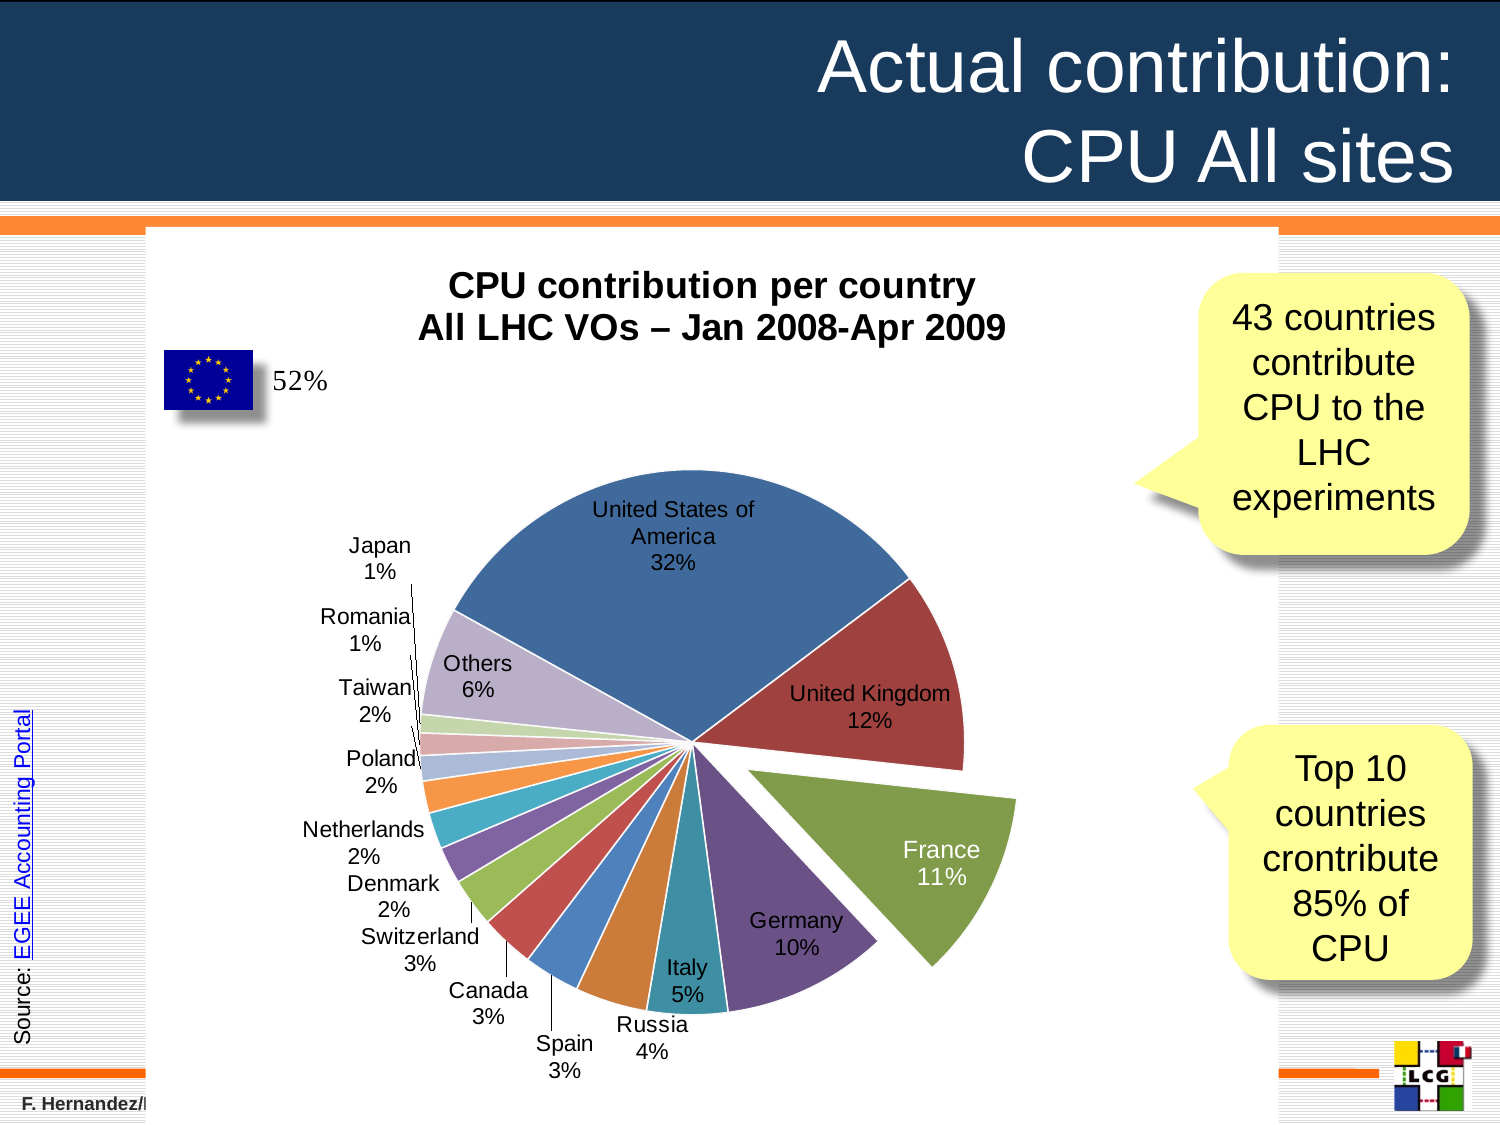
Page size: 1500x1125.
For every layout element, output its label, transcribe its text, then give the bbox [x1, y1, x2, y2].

text_box Top 10 countries crontribute 85% of CPU [1285, 724, 1473, 980]
text_box Source: EGEE Accounting Portal [0, 695, 43, 1061]
footer F. Hernandez/F.Chollet/F.Malek [0, 1083, 140, 1125]
text_box 43 countries contribute CPU to the LHC experiments [1285, 272, 1470, 555]
picture [1394, 1041, 1472, 1111]
picture [0, 0, 1500, 201]
title Actual contribution: CPU All sites [40, 42, 1471, 173]
picture [164, 350, 253, 410]
chart [145, 226, 1279, 1125]
